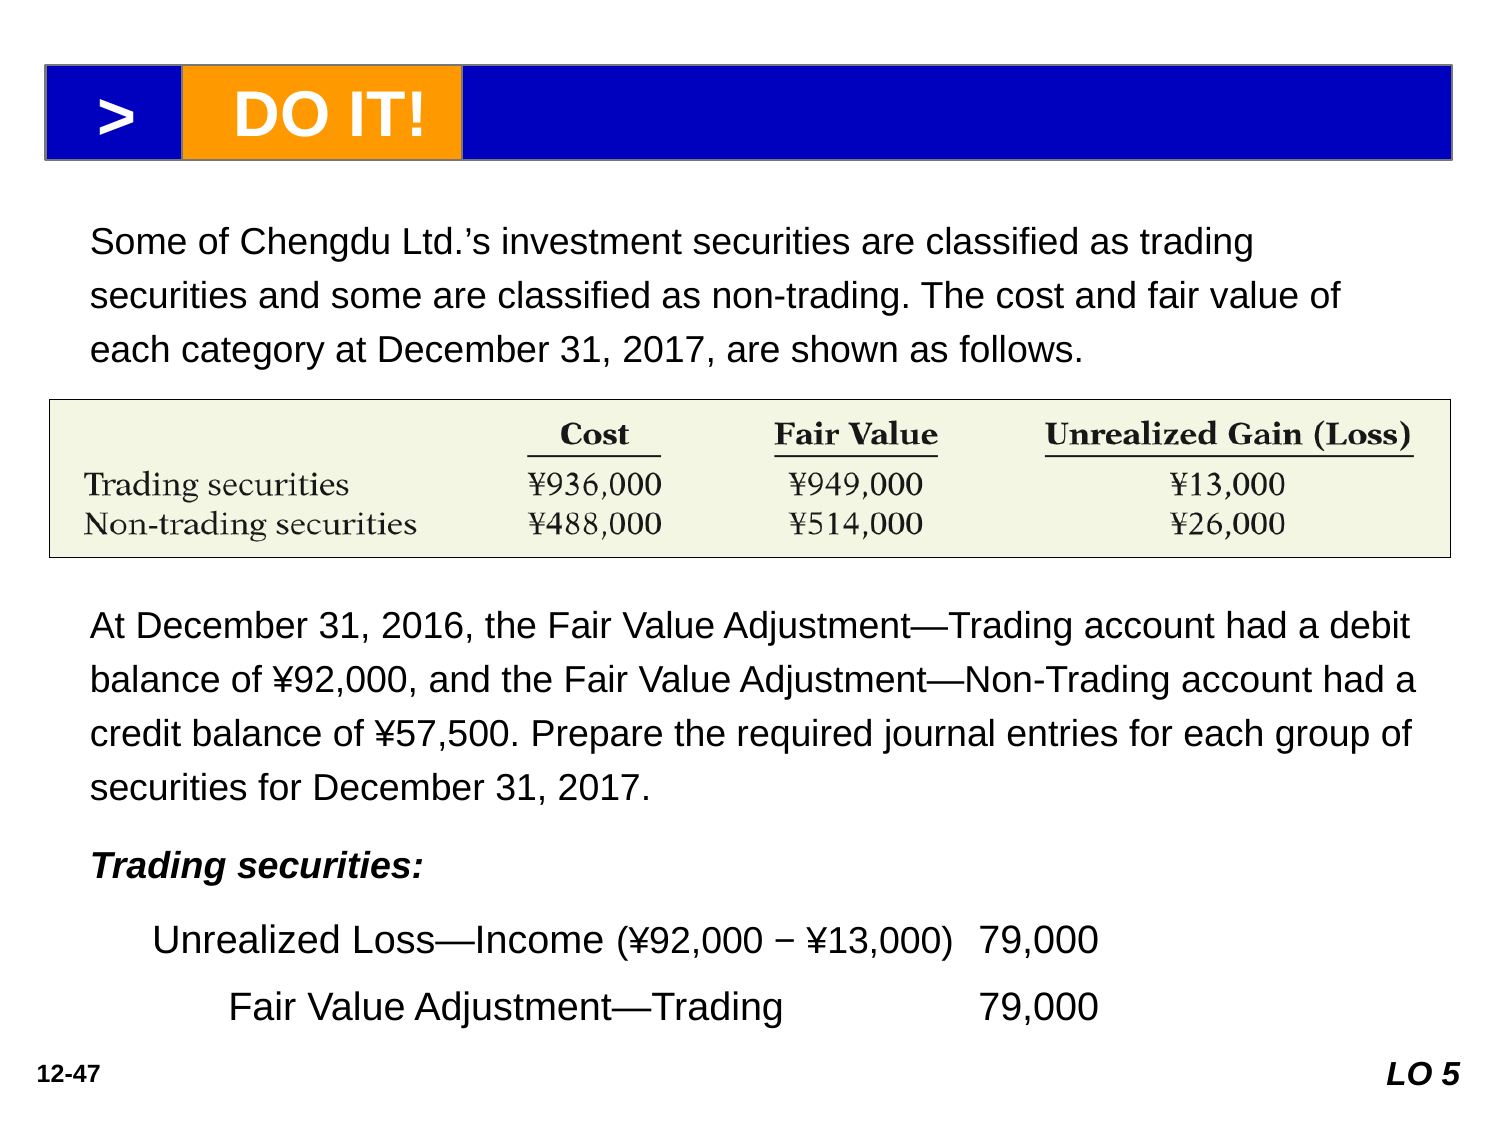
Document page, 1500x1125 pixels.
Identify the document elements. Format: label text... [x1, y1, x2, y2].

text_box Trading securities: [75, 824, 638, 894]
text_box DO IT! [181, 65, 463, 161]
picture [49, 399, 1451, 558]
text_box LO 5 [1350, 1044, 1475, 1100]
text_box At December 31, 2016, the Fair Value Adjustment—Trading account had a debit balance of ¥92,000, and the Fair Value Adjustment—Non-Trading account had a credit balance of ¥57,500. Prepare the required journal entries for each group of securities for December 31, 2017. [74, 584, 1437, 815]
text_box Unrealized Loss—Income (¥92,000 − ¥13,000) 79,000 Fair Value Adjustment—Trading 79,000 [137, 899, 1437, 1036]
text_box > [45, 65, 181, 161]
text_box > [463, 65, 1453, 161]
text_box Some of Chengdu Ltd.’s investment securities are classified as trading securities and some are classified as non-trading. The cost and fair value of each category at December 31, 2017, are shown as follows. [74, 200, 1437, 378]
